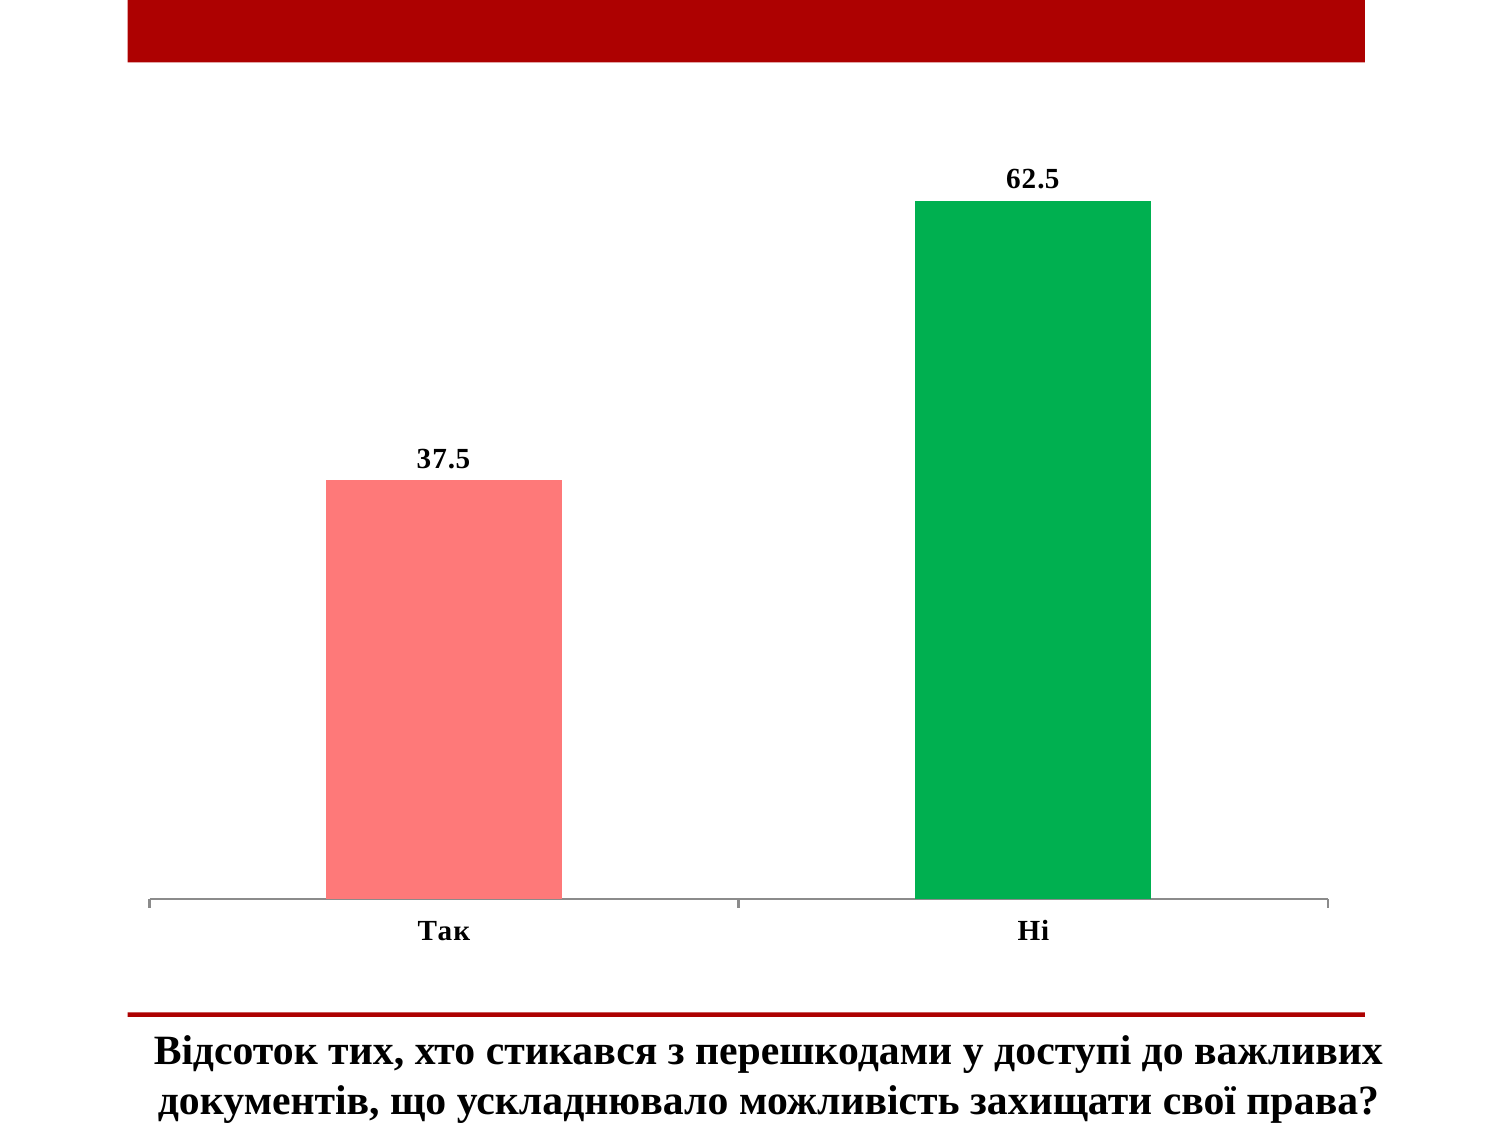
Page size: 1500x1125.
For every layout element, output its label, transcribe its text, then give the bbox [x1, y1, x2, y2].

chart [124, 99, 1354, 965]
text_box Відсоток тих, хто стикався з перешкодами у доступі до важливих документів, що ускладнювало можливість захищати свої права? [39, 1024, 1498, 1125]
